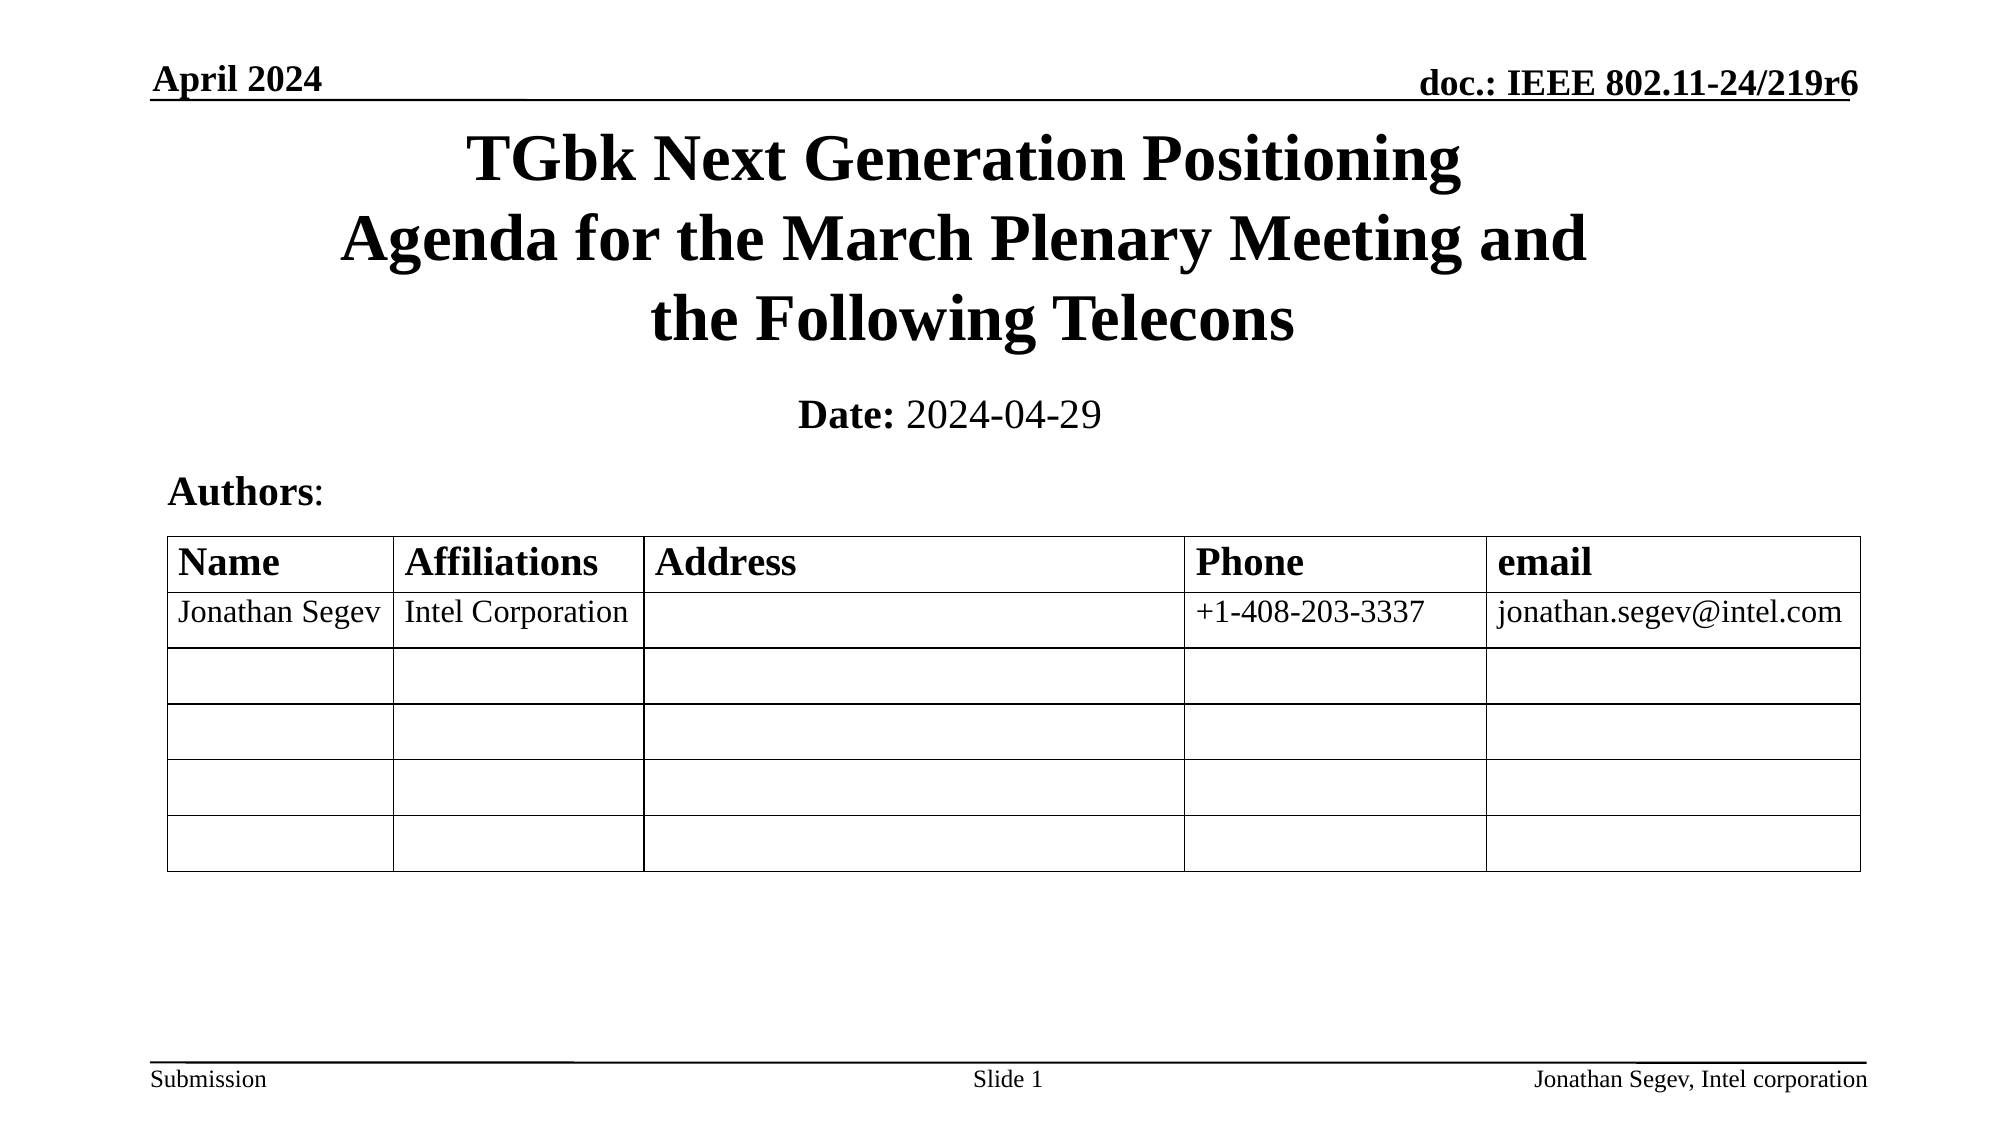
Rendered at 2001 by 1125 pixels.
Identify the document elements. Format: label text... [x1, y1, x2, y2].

title TGbk Next Generation Positioning Agenda for the March Plenary Meeting and the Following Telecons [107, 113, 1839, 355]
text_box Authors: [152, 456, 390, 519]
slide_number Slide 1 [950, 1061, 1067, 1123]
subtitle Date: 2024-04-29 [250, 379, 1651, 443]
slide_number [152, 54, 563, 100]
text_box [151, 535, 1883, 943]
footer Jonathan Segev, Intel corporation [1171, 1061, 1869, 1093]
